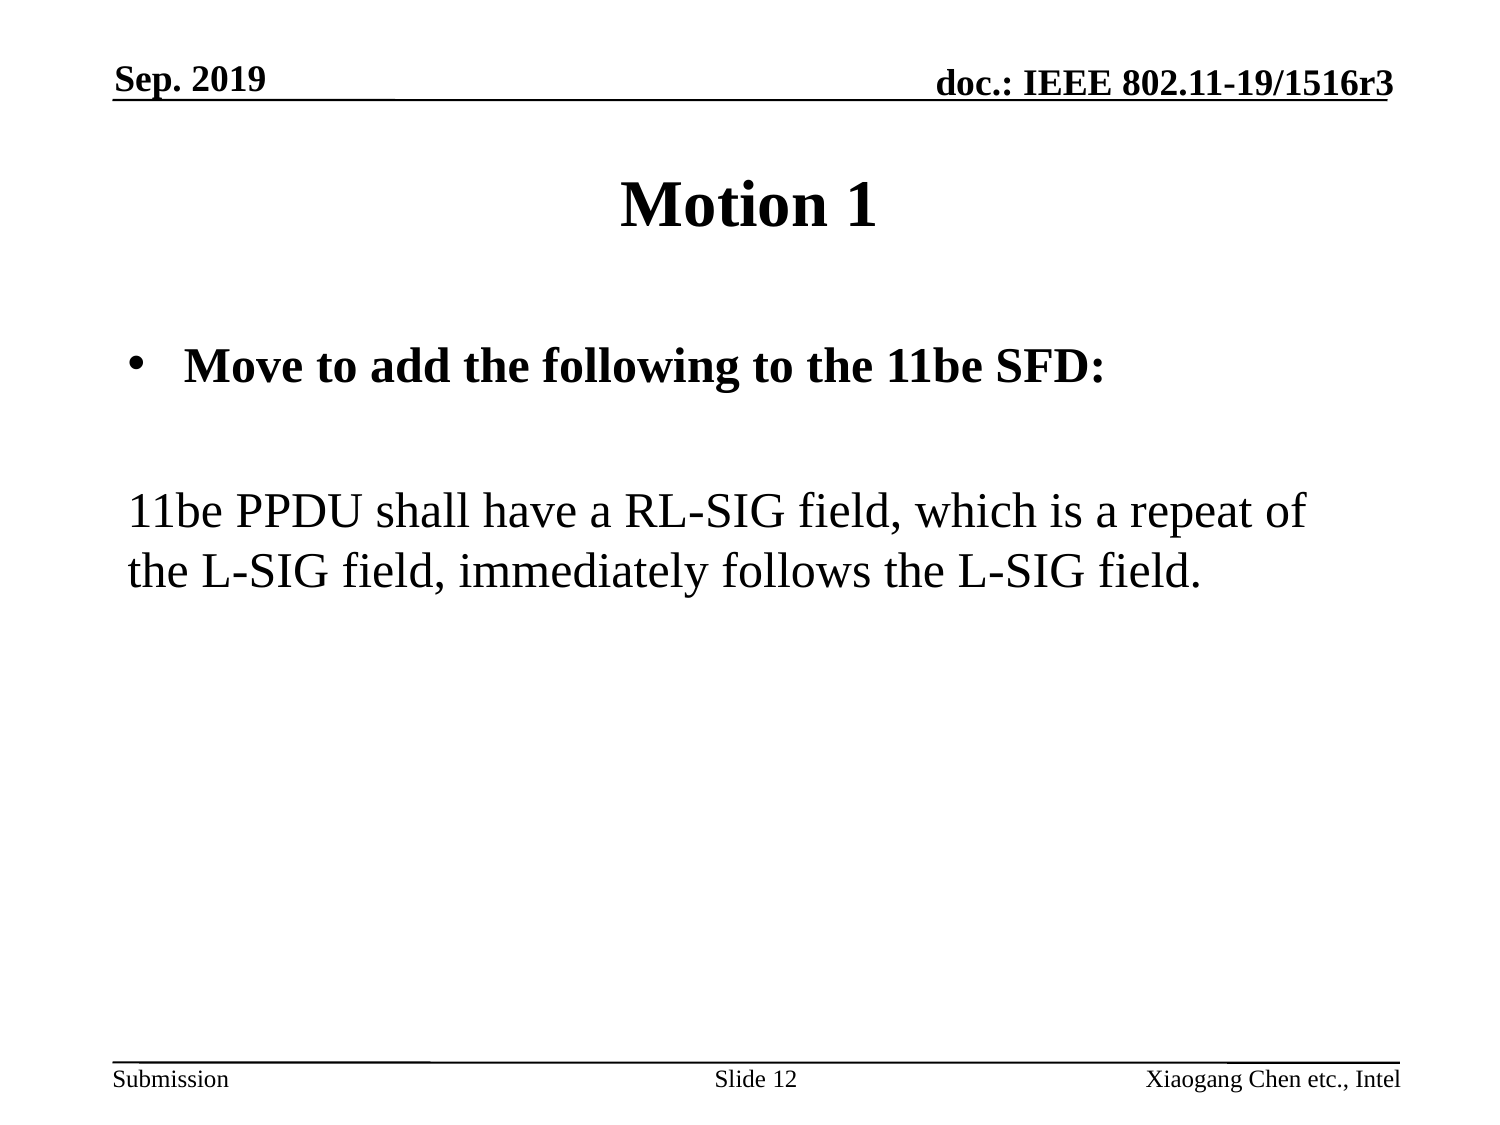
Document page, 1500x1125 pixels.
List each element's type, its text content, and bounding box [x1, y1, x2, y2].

title Motion 1 [112, 112, 1388, 288]
slide_number Slide 12 [712, 1061, 800, 1123]
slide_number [114, 54, 423, 100]
list Move to add the following to the 11be SFD: 11be PPDU shall have a RL-SIG field, which is a repeat of the L-SIG field, immediately follows the L-SIG field. [112, 324, 1388, 1000]
footer Xiaogang Chen etc., Intel [878, 1061, 1402, 1093]
